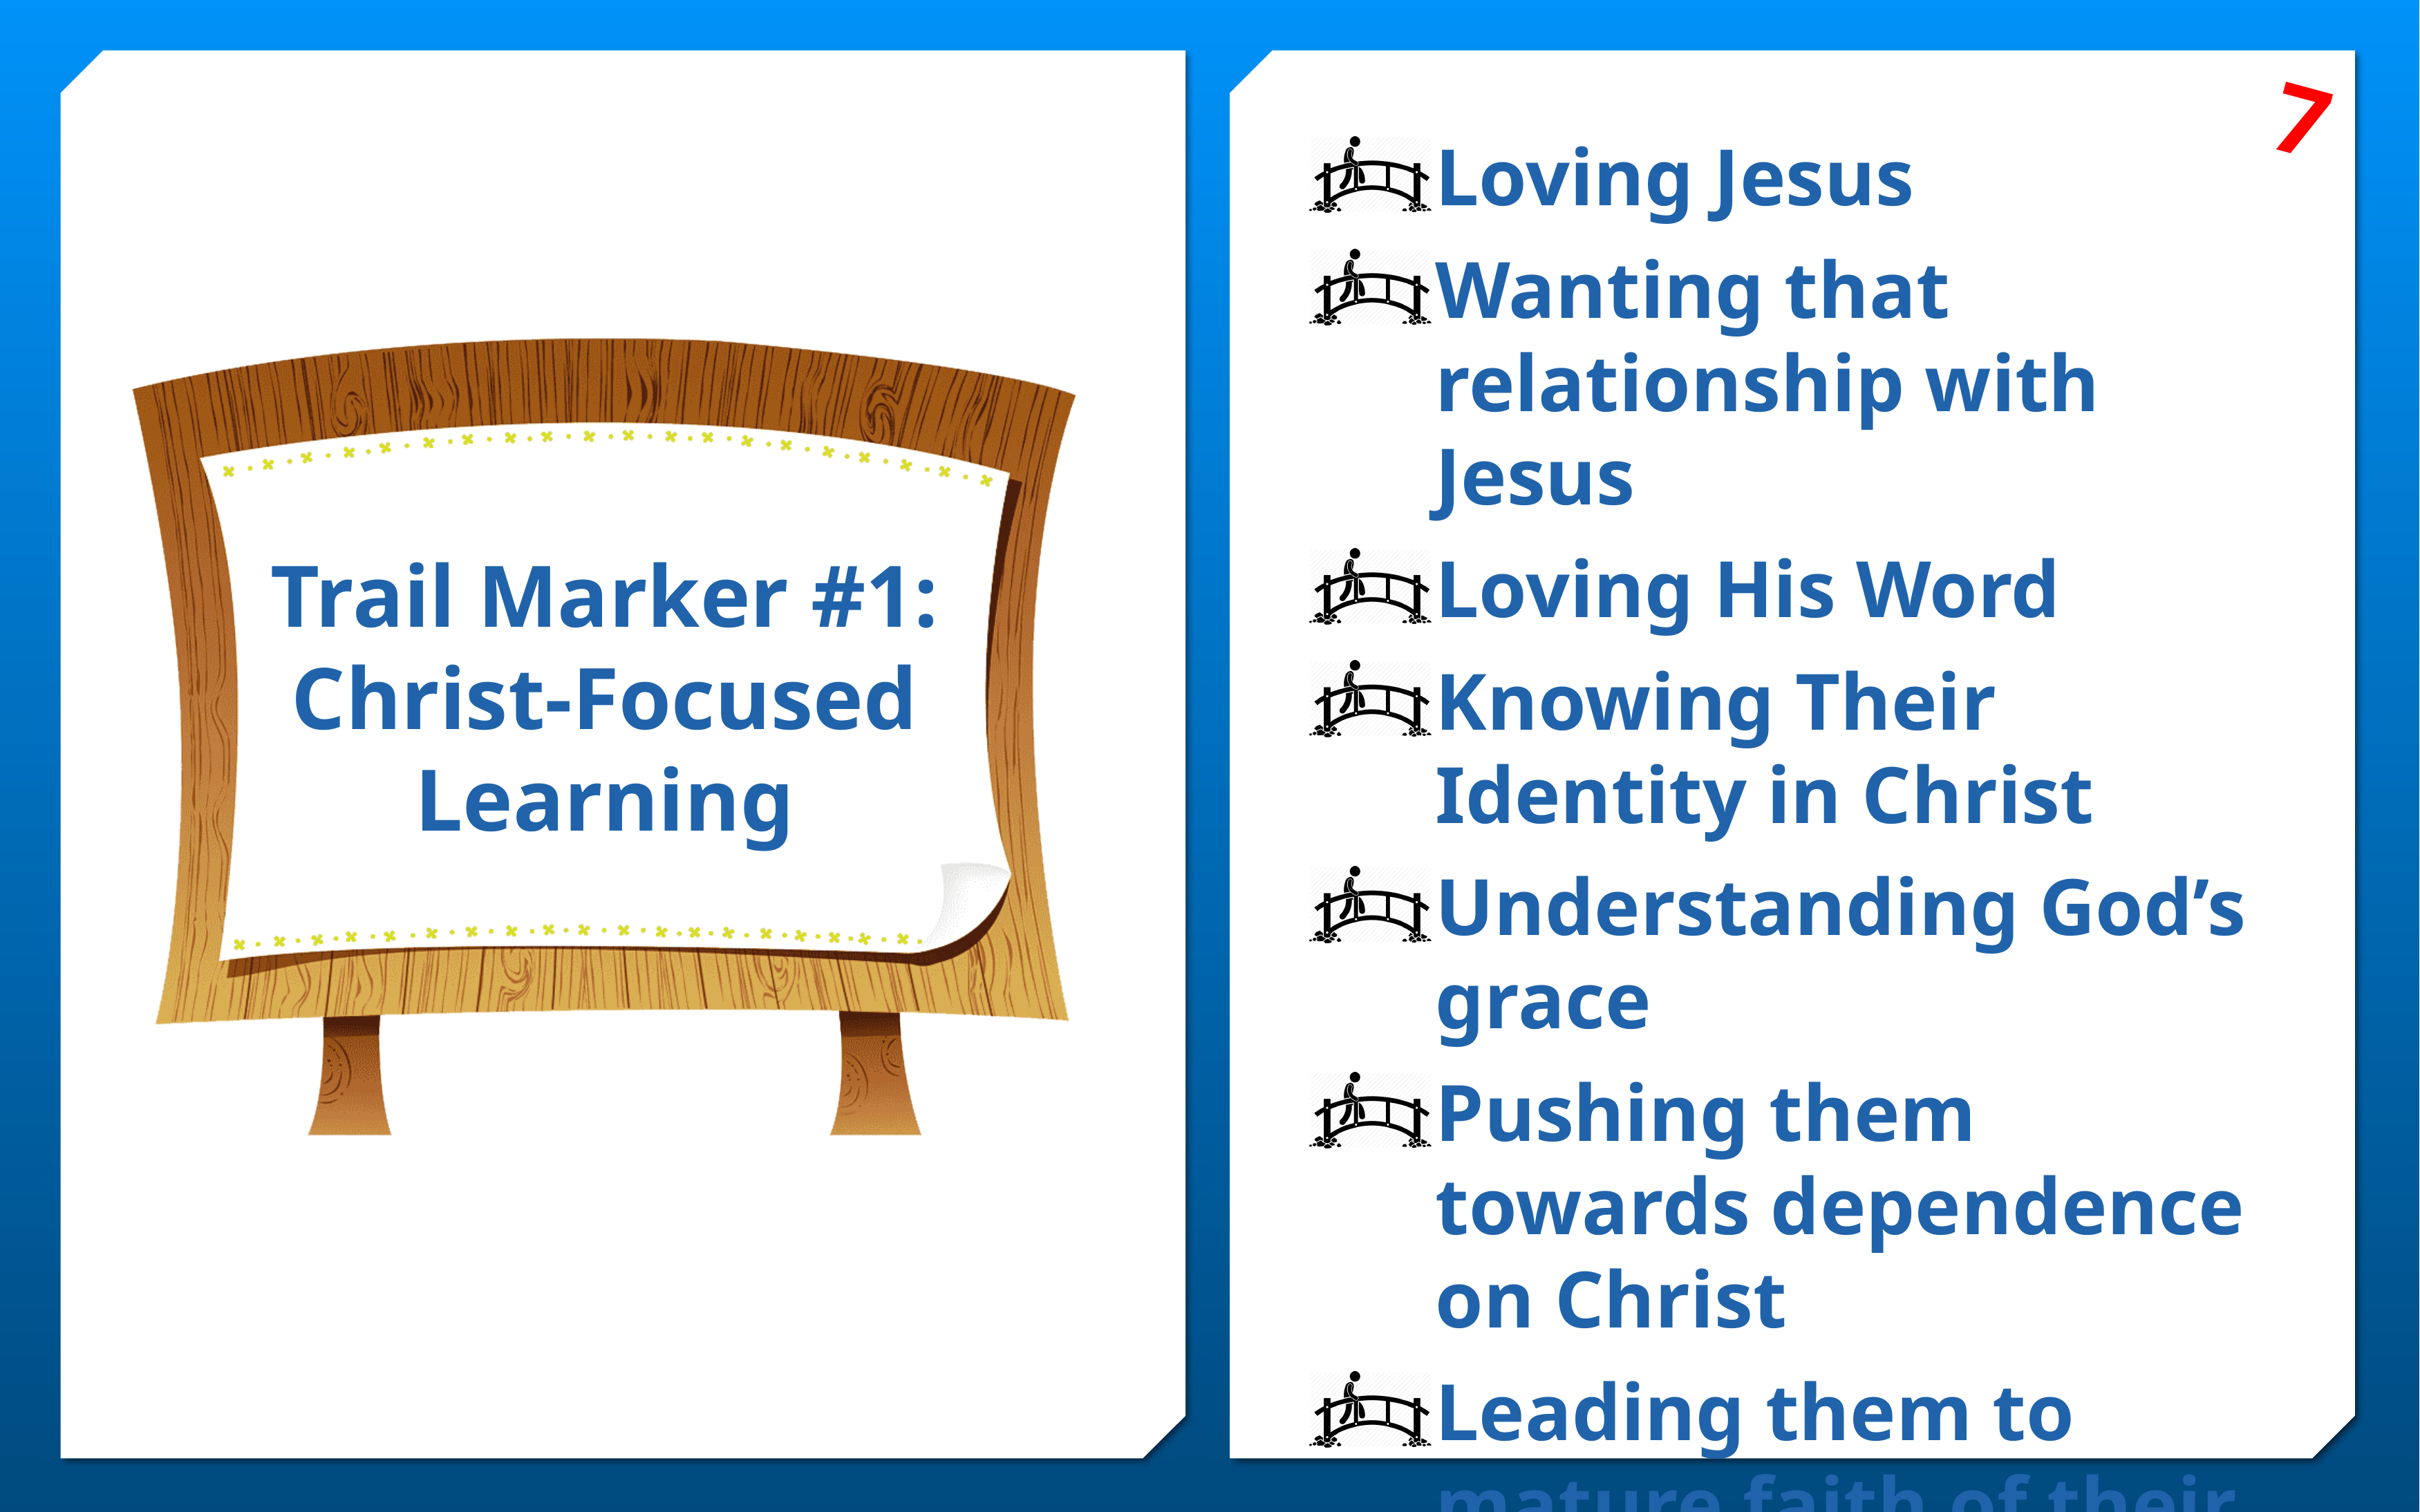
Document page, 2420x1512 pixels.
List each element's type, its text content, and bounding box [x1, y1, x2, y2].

picture [1309, 660, 1432, 737]
text_box 7 [2195, 32, 2410, 202]
list Loving Jesus Wanting that relationship with Jesus Loving His Word Knowing Their Identity in Christ Understanding God’s grace Pushing them towards dependence on Christ Leading them to mature faith of their own [1287, 116, 2316, 1387]
text_box [17, 17, 2419, 69]
picture [1309, 136, 1432, 213]
picture [1309, 1072, 1432, 1149]
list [120, 323, 1089, 1137]
text_box [0, 0, 2419, 52]
picture [1309, 249, 1432, 325]
picture [1309, 548, 1432, 625]
picture [1309, 866, 1432, 943]
picture [1309, 1371, 1432, 1448]
